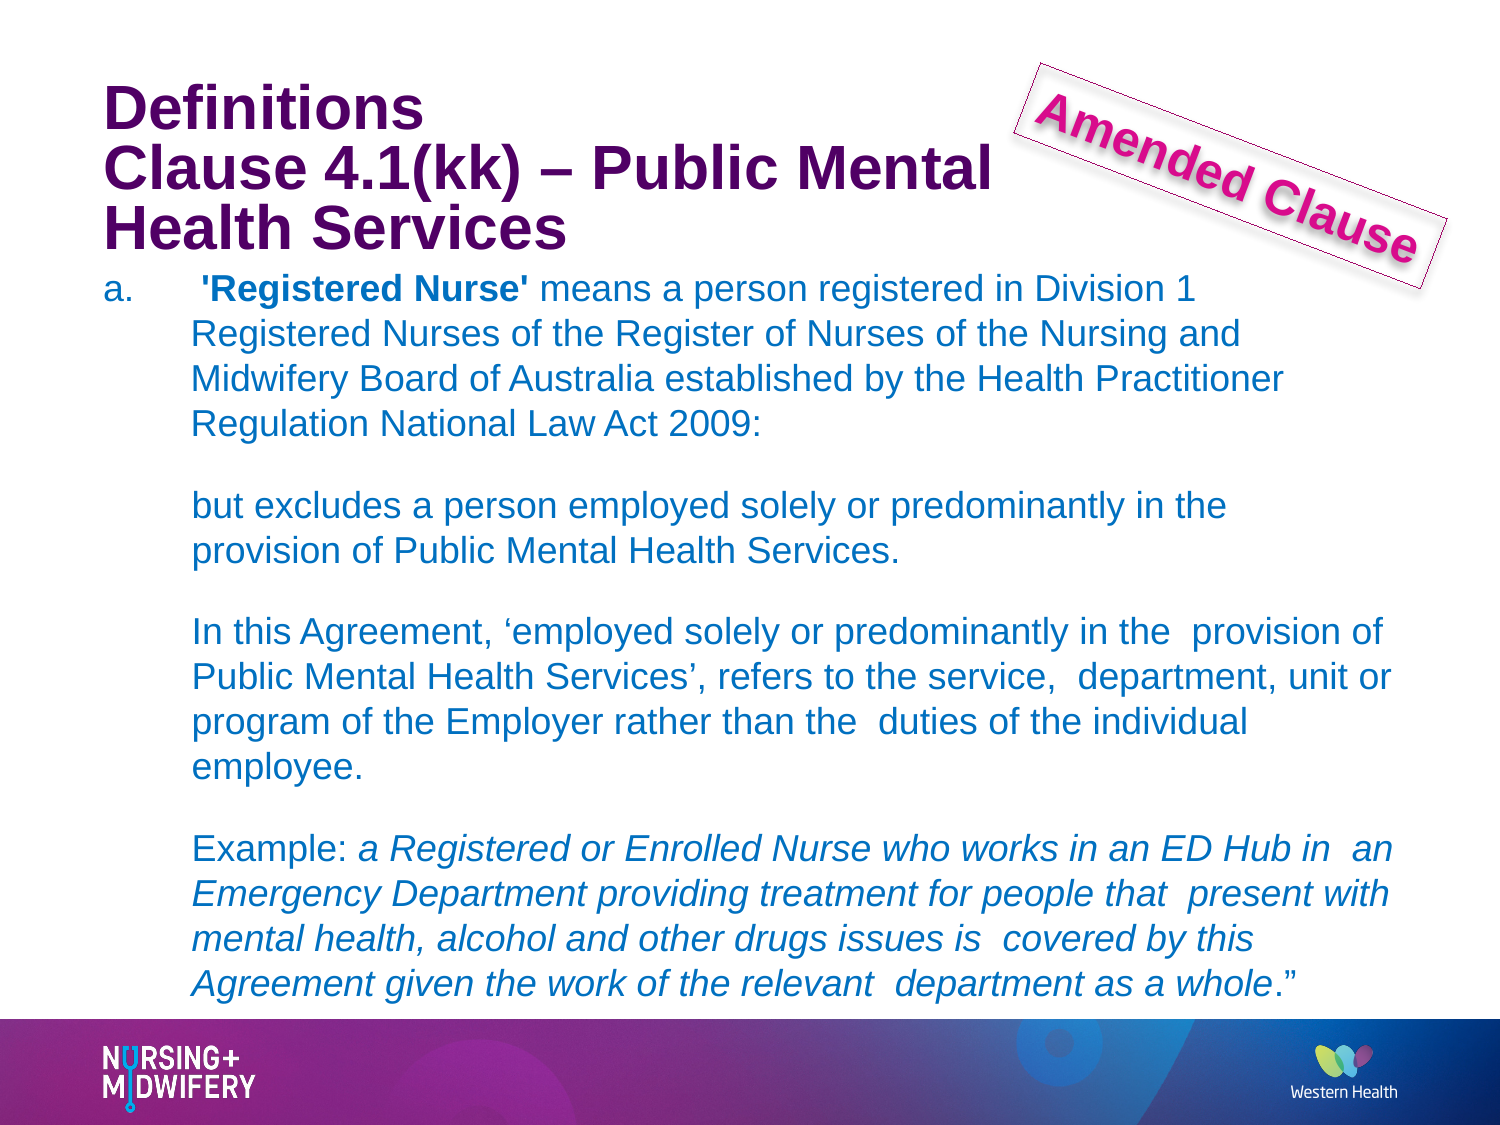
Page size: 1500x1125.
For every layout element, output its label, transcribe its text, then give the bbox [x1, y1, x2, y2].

title Definitions Clause 4.1(kk) – Public Mental Health Services [1095, 82, 1397, 199]
title Definitions Clause 4.1(kk) – Public Mental Health Services [103, 82, 1243, 235]
picture [0, 1019, 1500, 1125]
list 'Registered Nurse' means a person registered in Division 1 Registered Nurses of the Register of Nurses of the Nursing and Midwifery Board of Australia established by the Health Practitioner Regulation National Law Act 2009: but excludes a person employed solely or predominantly in the provision of Public Mental Health Services. In this Agreement, ‘employed solely or predominantly in the provision of Public Mental Health Services’, refers to the service, department, unit or program of the Employer rather than the duties of the individual employee. Example: a Registered or Enrolled Nurse who works in an ED Hub in an Emergency Department providing treatment for people that present with mental health, alcohol and other drugs issues is covered by this Agreement given the work of the relevant department as a whole.” [103, 263, 1397, 462]
text_box Amended Clause [1013, 62, 1448, 289]
